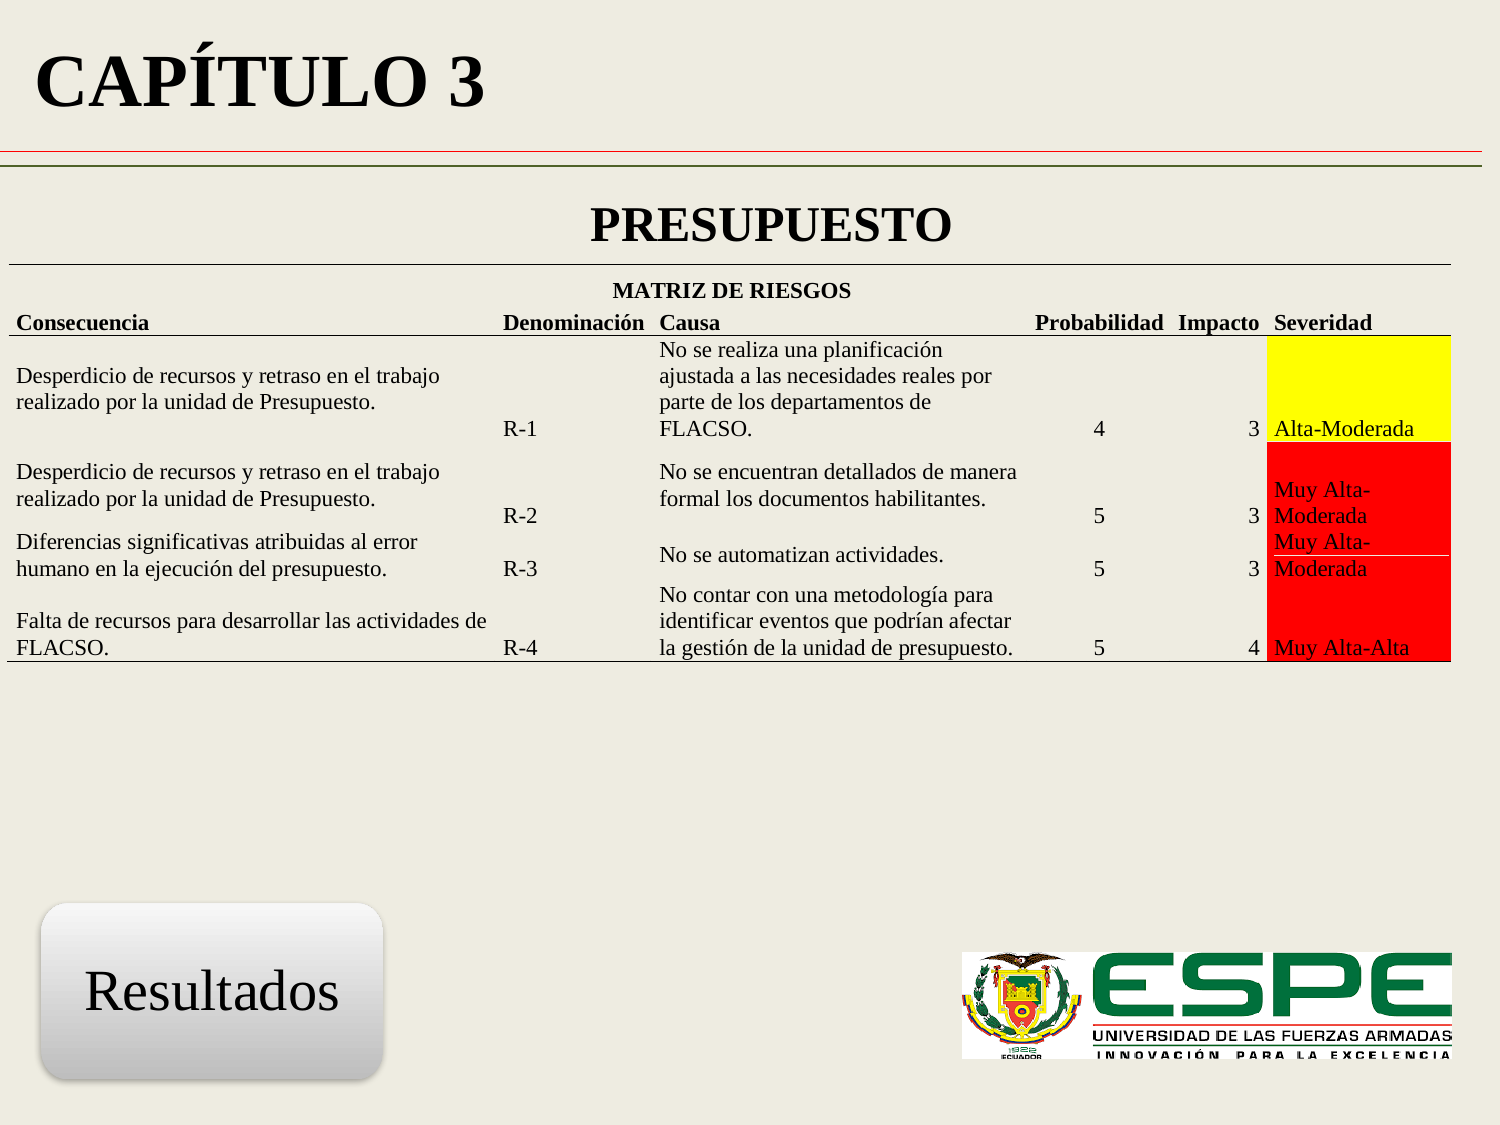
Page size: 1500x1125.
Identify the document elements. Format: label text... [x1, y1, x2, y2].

text_box PRESUPUESTO [242, 184, 1303, 260]
text_box CAPÍTULO 3 [19, 23, 502, 129]
picture [962, 951, 1452, 1059]
picture [0, 263, 1452, 726]
text_box Resultados [41, 903, 384, 1080]
